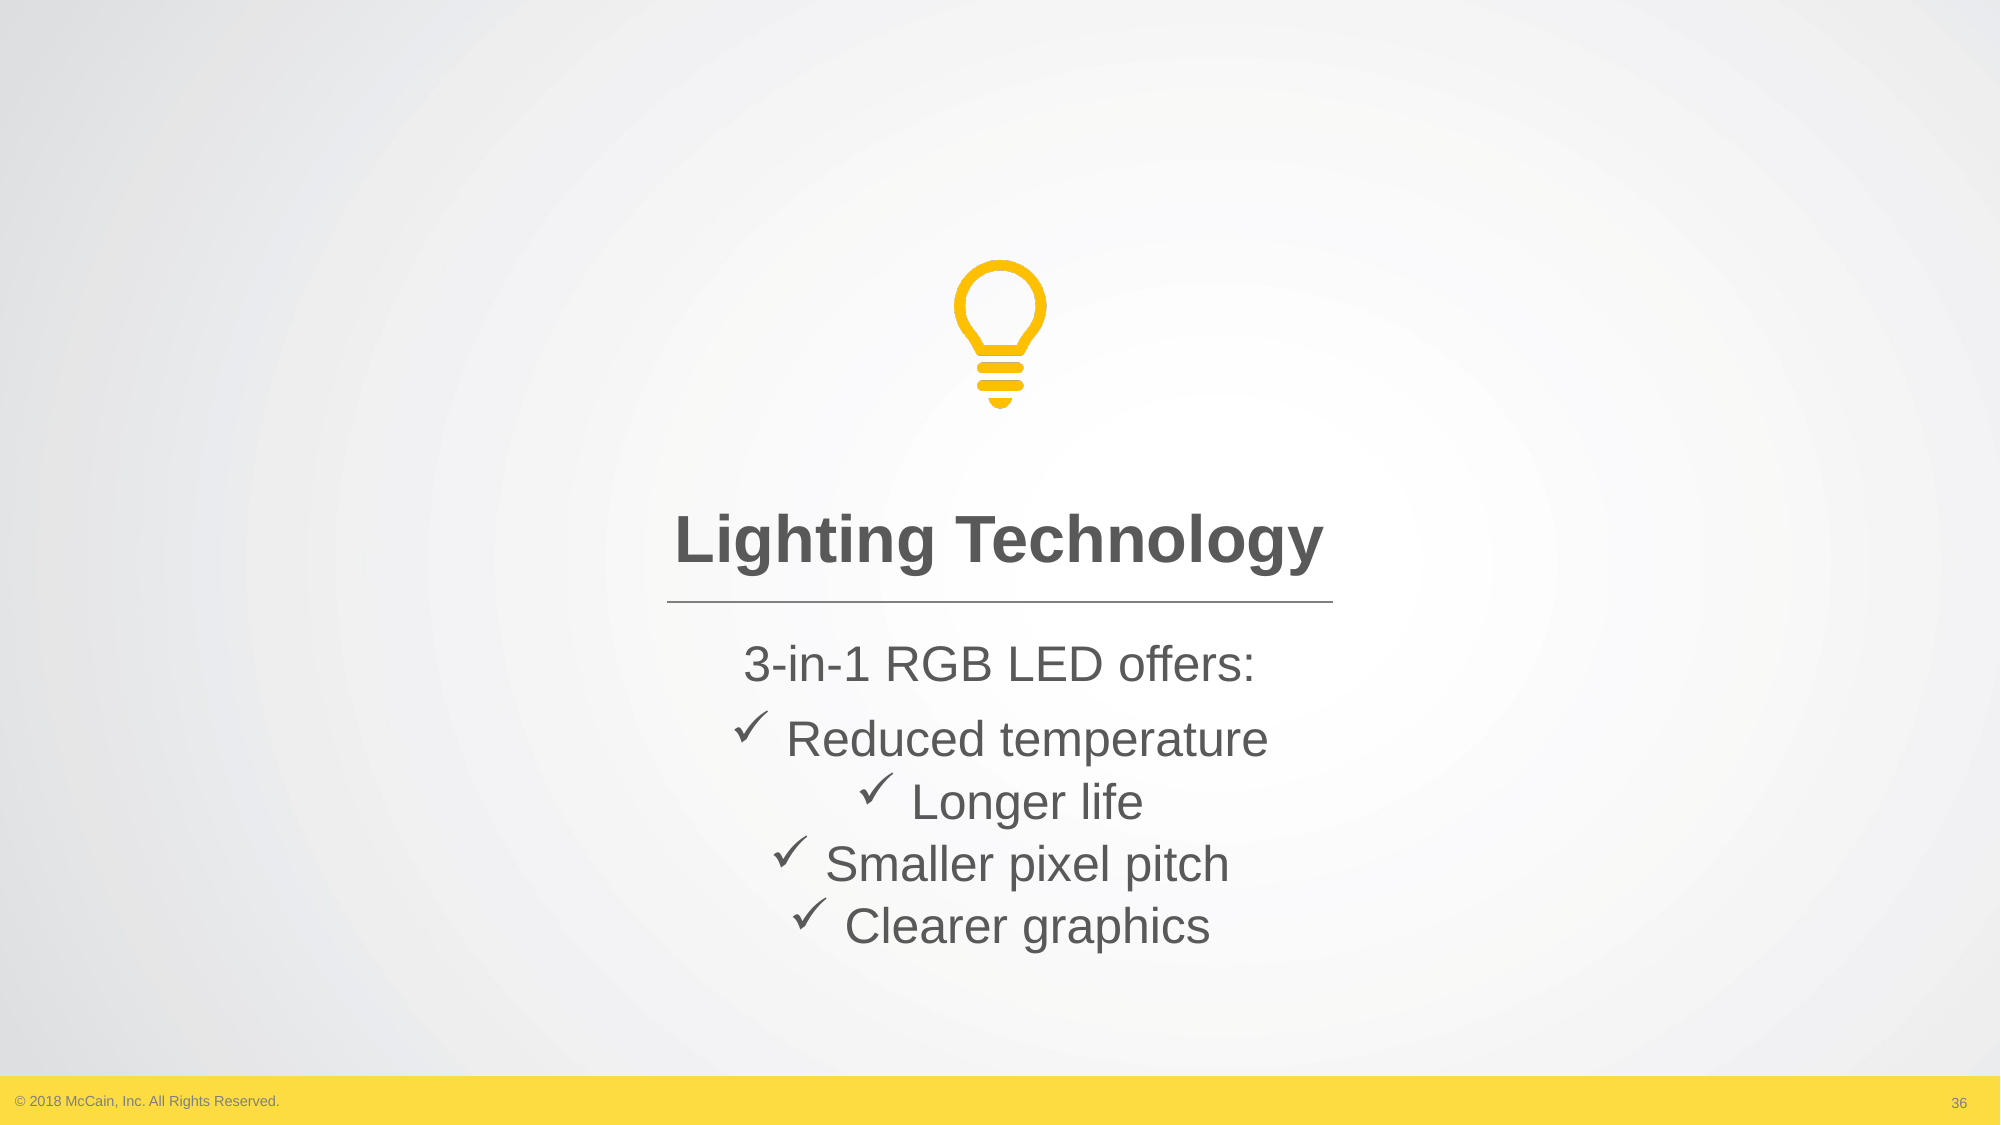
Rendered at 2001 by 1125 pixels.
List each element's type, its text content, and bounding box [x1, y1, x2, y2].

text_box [575, 249, 1425, 573]
text_box 3-in-1 RGB LED offers: Reduced temperature Longer life Smaller pixel pitch Clearer graphics [575, 631, 1425, 707]
picture [0, 0, 2000, 1076]
